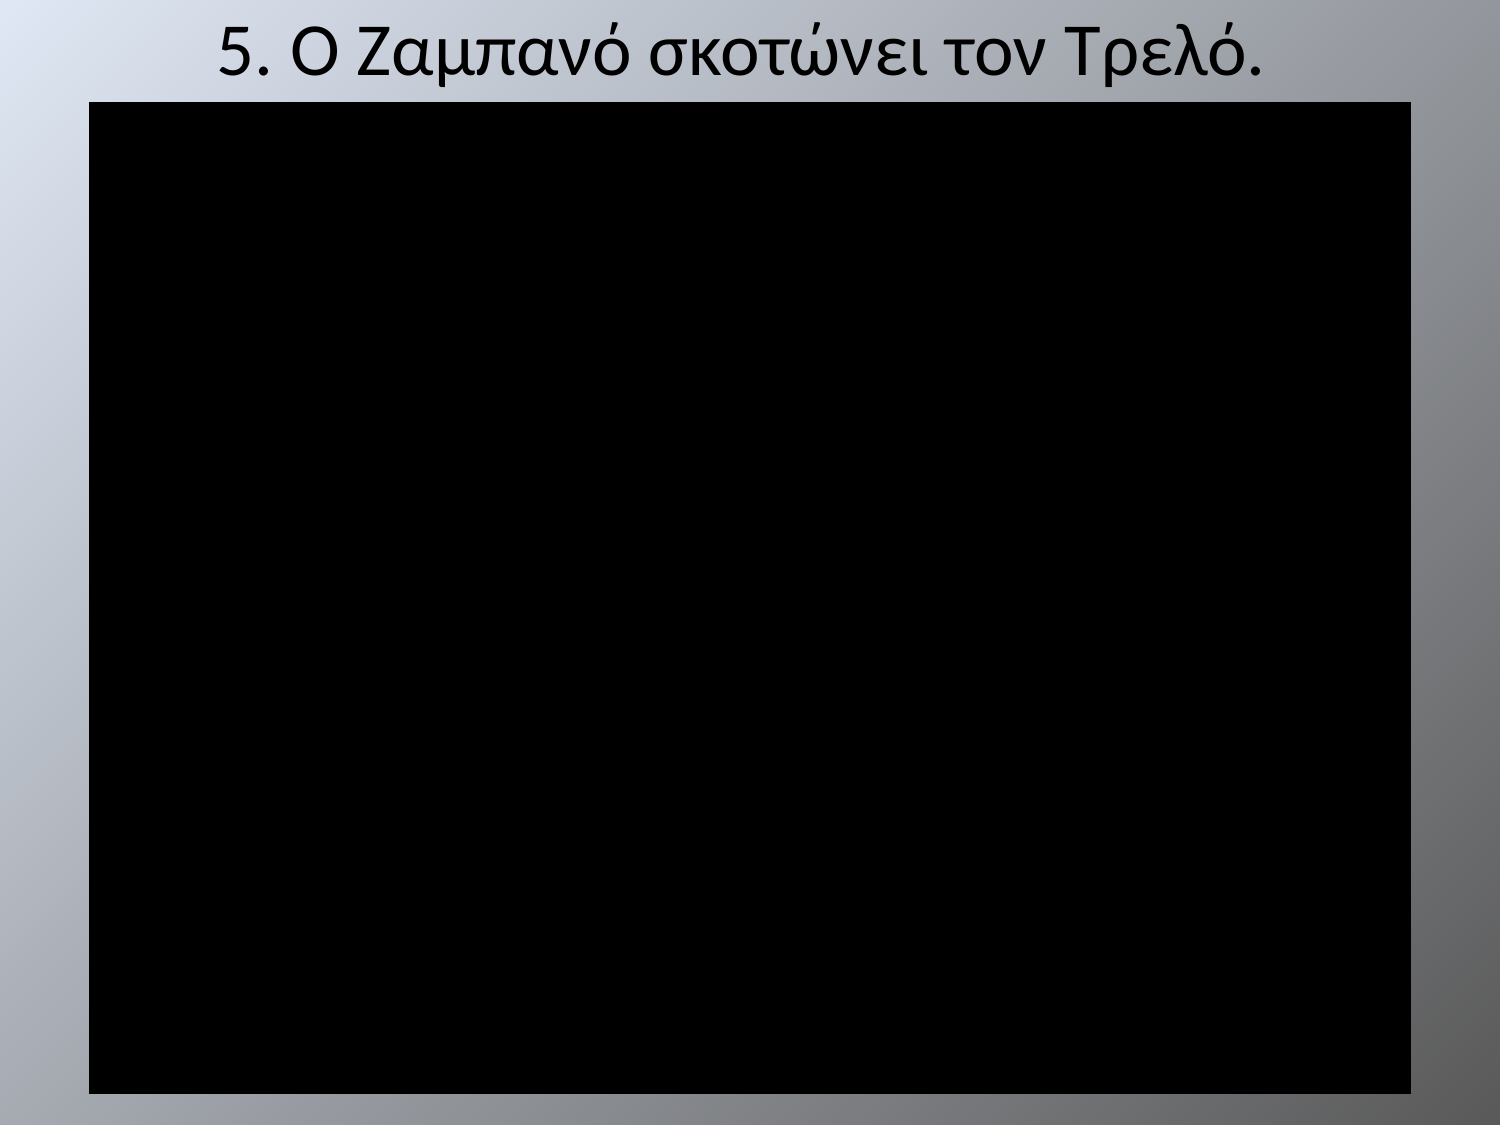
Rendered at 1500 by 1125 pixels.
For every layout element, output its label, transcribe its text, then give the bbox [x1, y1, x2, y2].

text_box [88, 101, 1412, 1095]
title 5. Ο Ζαμπανό σκοτώνει τον Τρελό. [0, 0, 1500, 90]
